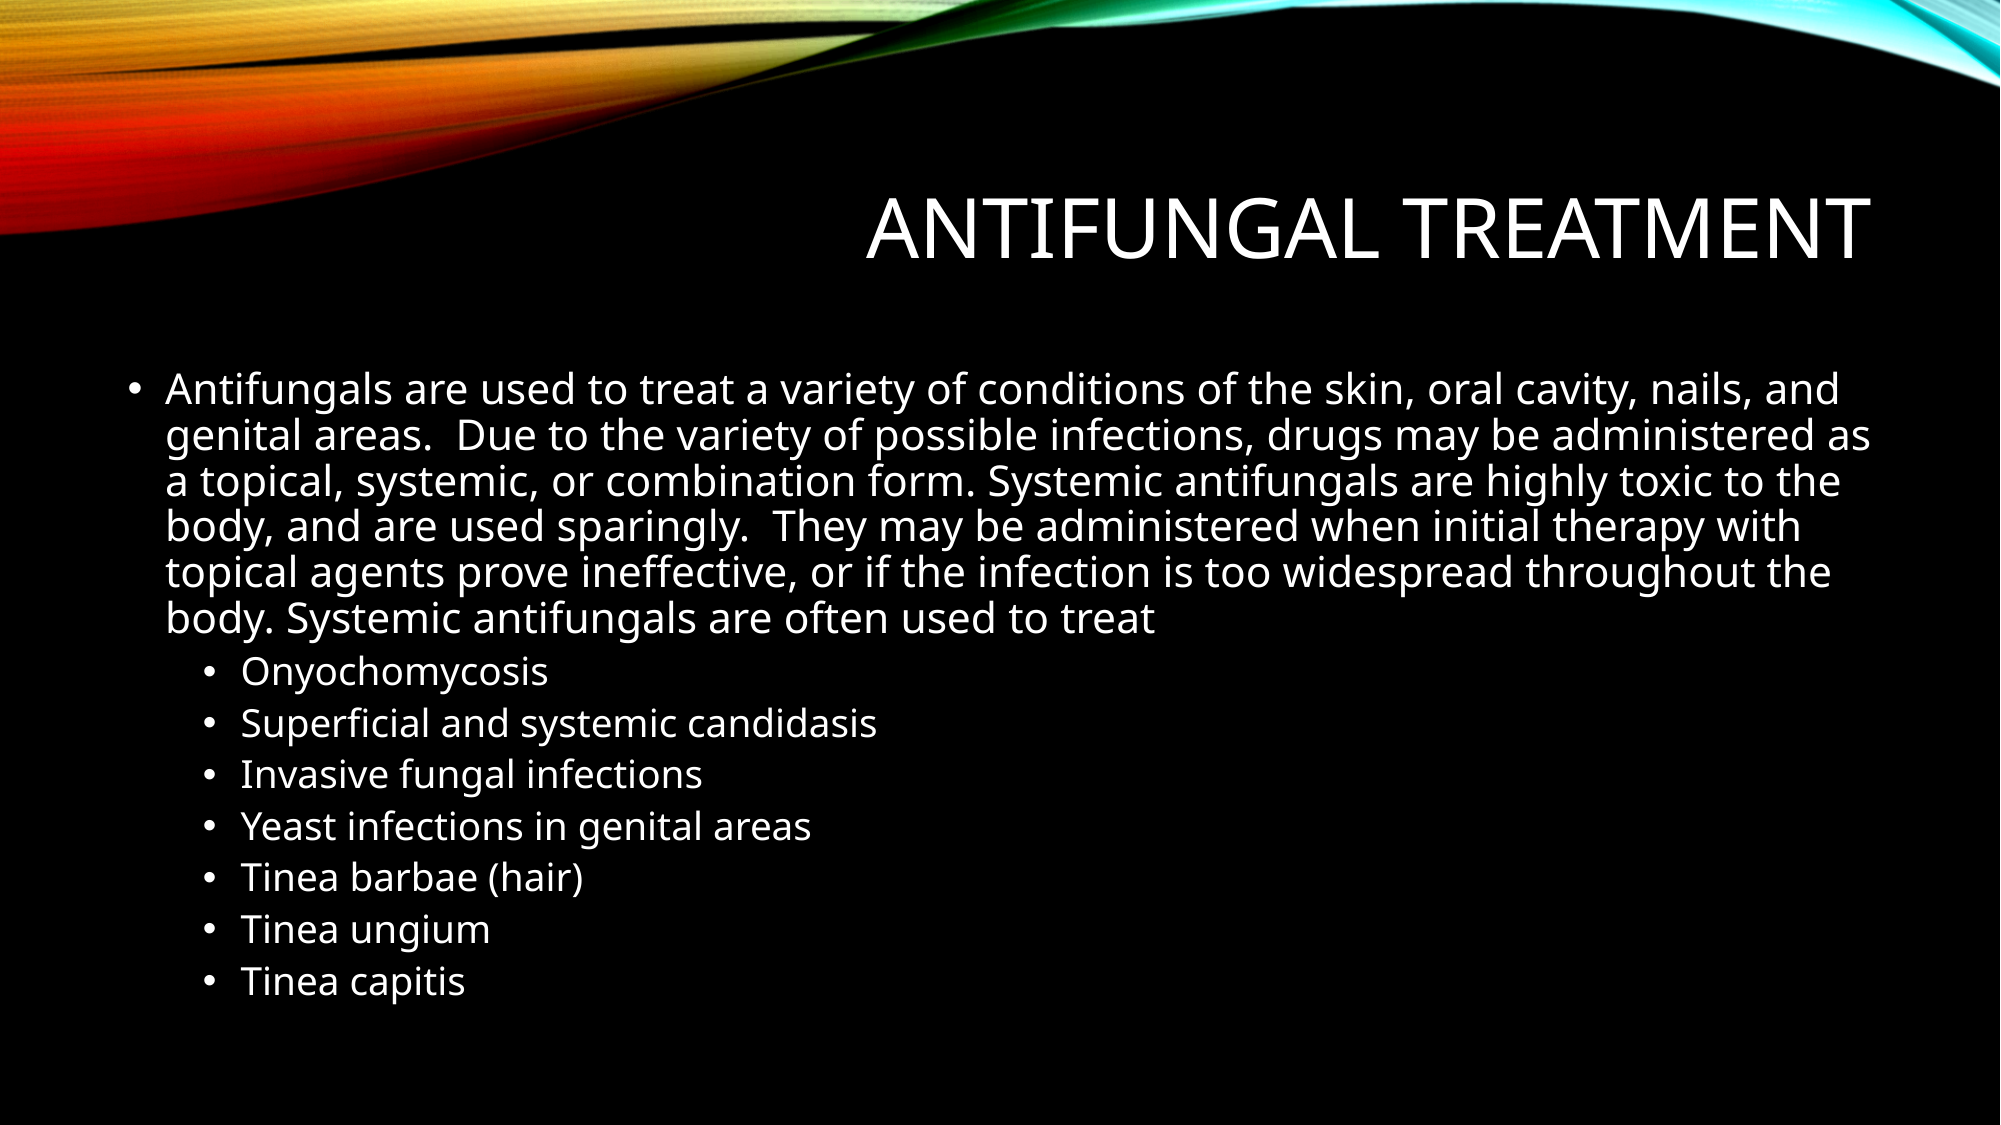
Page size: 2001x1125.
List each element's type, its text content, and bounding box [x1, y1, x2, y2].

picture [0, 0, 2000, 237]
list Antifungals are used to treat a variety of conditions of the skin, oral cavity, nails, and genital areas. Due to the variety of possible infections, drugs may be administered as a topical, systemic, or combination form. Systemic antifungals are highly toxic to the body, and are used sparingly. They may be administered when initial therapy with topical agents prove ineffective, or if the infection is too widespread throughout the body. Systemic antifungals are often used to treat Onyochomycosis Superficial and systemic candidasis Invasive fungal infections Yeast infections in genital areas Tinea barbae (hair) Tinea ungium Tinea capitis [112, 360, 1888, 1021]
title Antifungal treatment [474, 125, 1888, 338]
